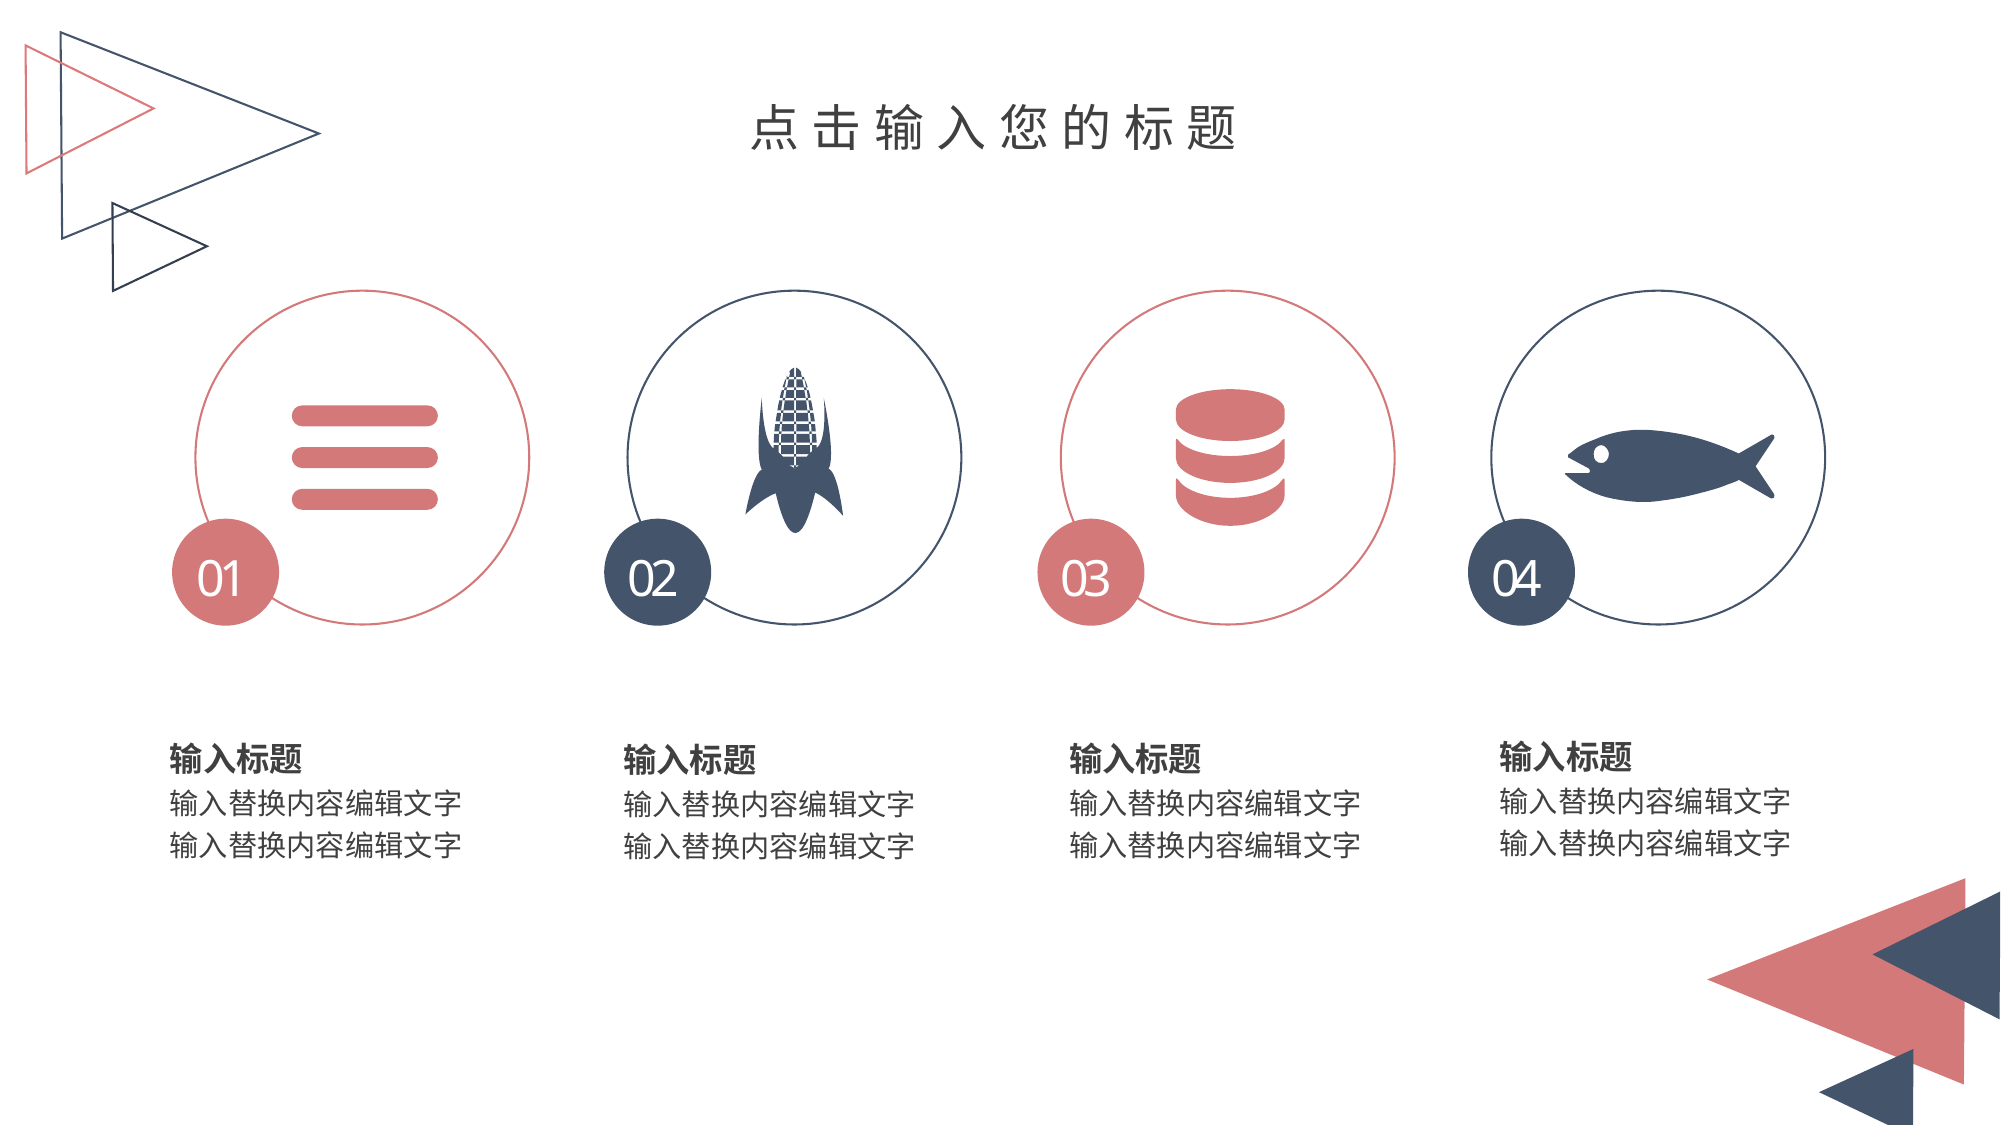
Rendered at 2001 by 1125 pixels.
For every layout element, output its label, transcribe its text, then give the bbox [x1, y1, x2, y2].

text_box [1491, 290, 1826, 625]
text_box 输入标题 [138, 737, 563, 779]
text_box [1060, 290, 1395, 625]
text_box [604, 518, 712, 626]
text_box 输入替换内容编辑文字输入替换内容编辑文字 [591, 779, 954, 868]
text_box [627, 290, 962, 625]
text_box 点击输入您的标题 [685, 96, 1301, 157]
text_box 输入标题 [591, 739, 1017, 780]
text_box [195, 290, 530, 625]
text_box 输入替换内容编辑文字输入替换内容编辑文字 [1468, 776, 1830, 865]
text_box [1037, 518, 1145, 626]
text_box 输入替换内容编辑文字输入替换内容编辑文字 [138, 778, 500, 866]
text_box 输入标题 [1037, 737, 1462, 778]
text_box 输入替换内容编辑文字输入替换内容编辑文字 [1037, 777, 1400, 866]
text_box 输入标题 [1468, 735, 1893, 777]
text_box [1468, 518, 1576, 626]
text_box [172, 518, 280, 626]
